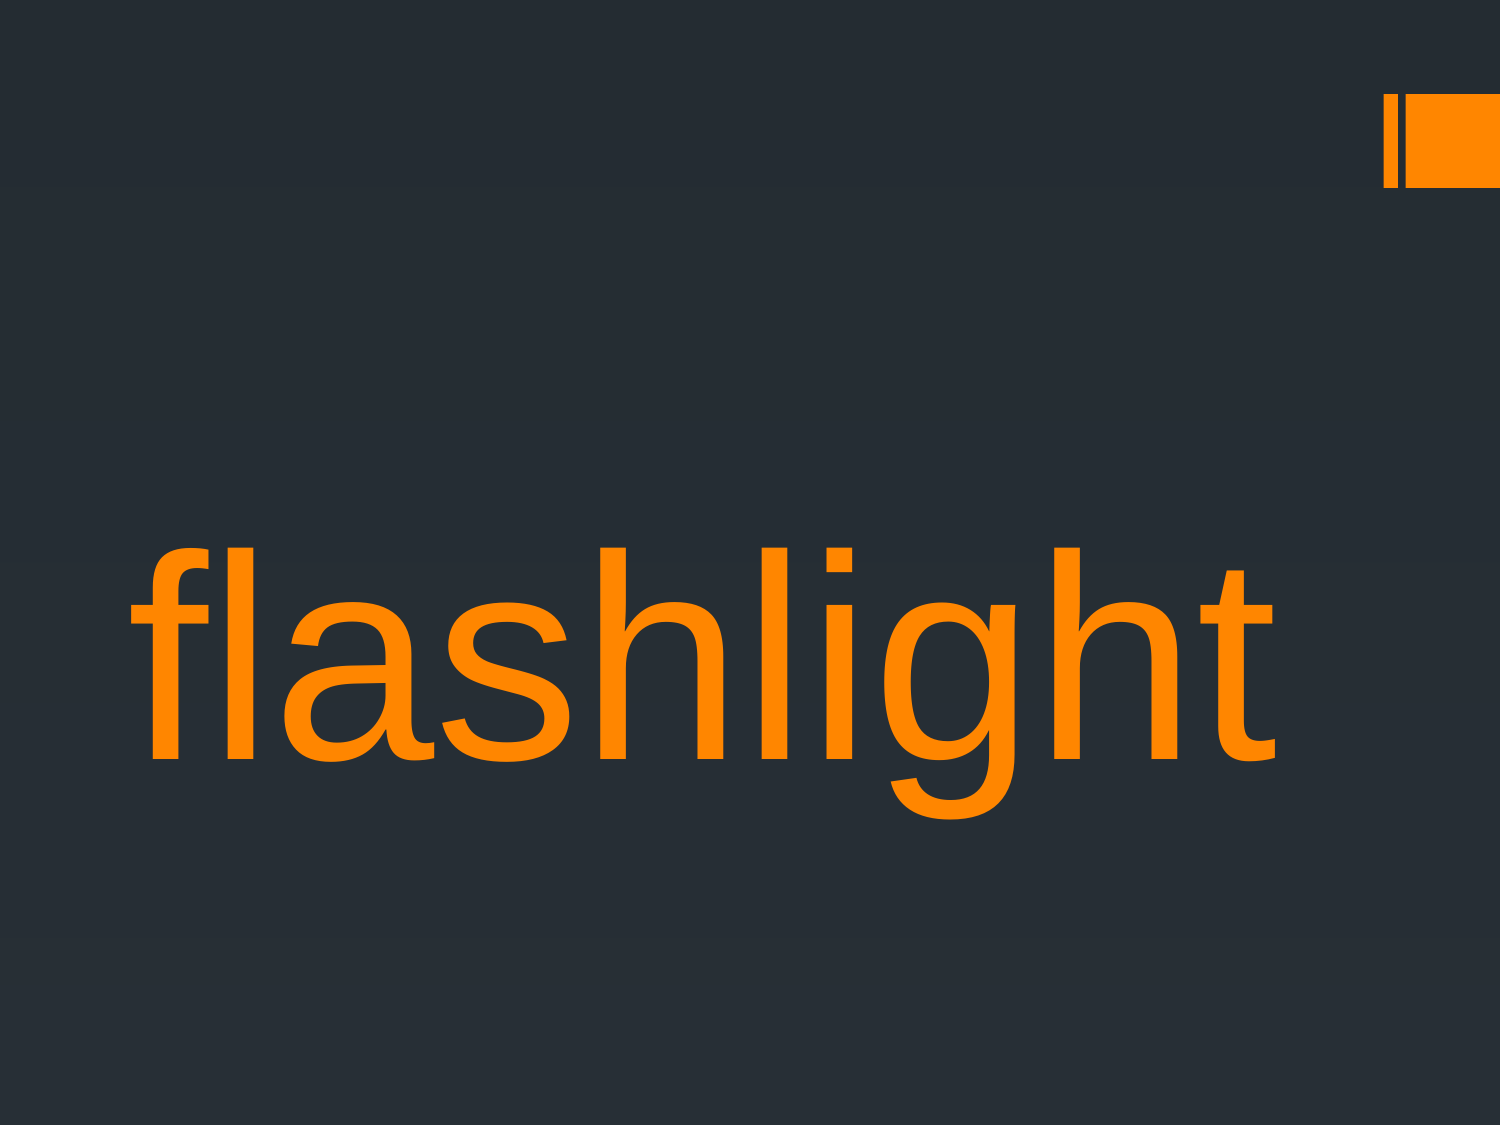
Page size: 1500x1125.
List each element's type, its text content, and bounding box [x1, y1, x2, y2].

title flashlight [112, 349, 1388, 825]
